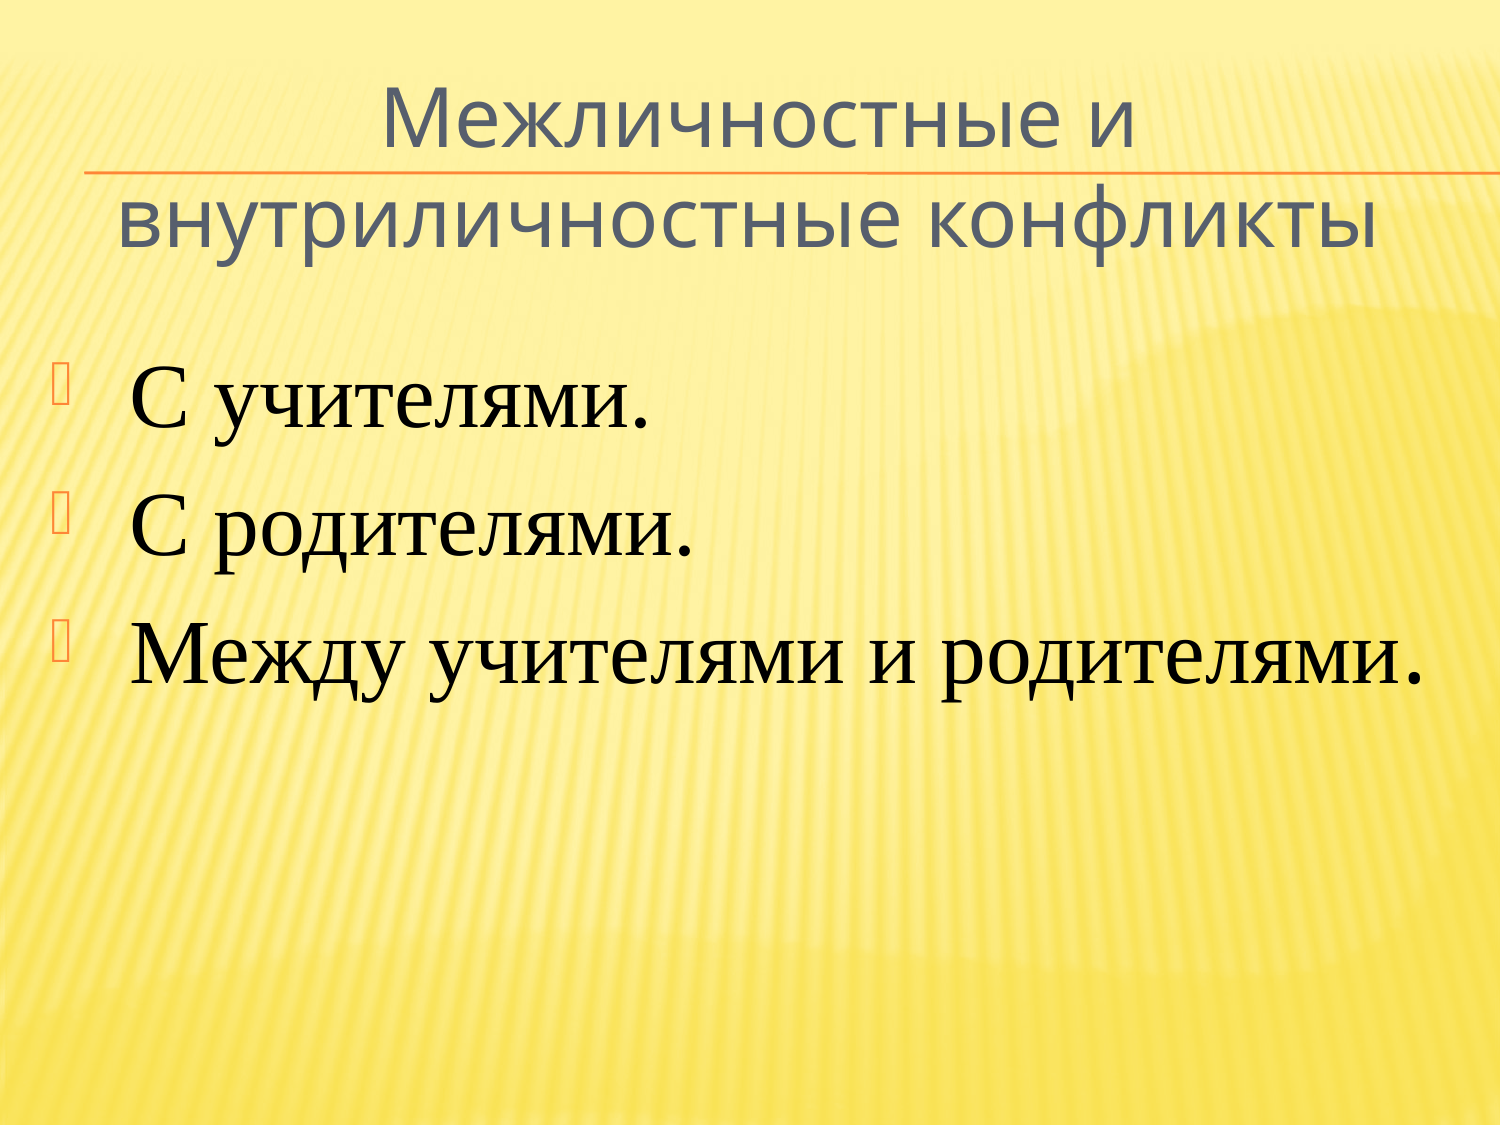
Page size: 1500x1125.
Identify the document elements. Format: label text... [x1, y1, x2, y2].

list С учителями. С родителями. Между учителями и родителями. [35, 328, 1461, 1071]
title Межличностные и внутриличностные конфликты [46, 35, 1472, 293]
